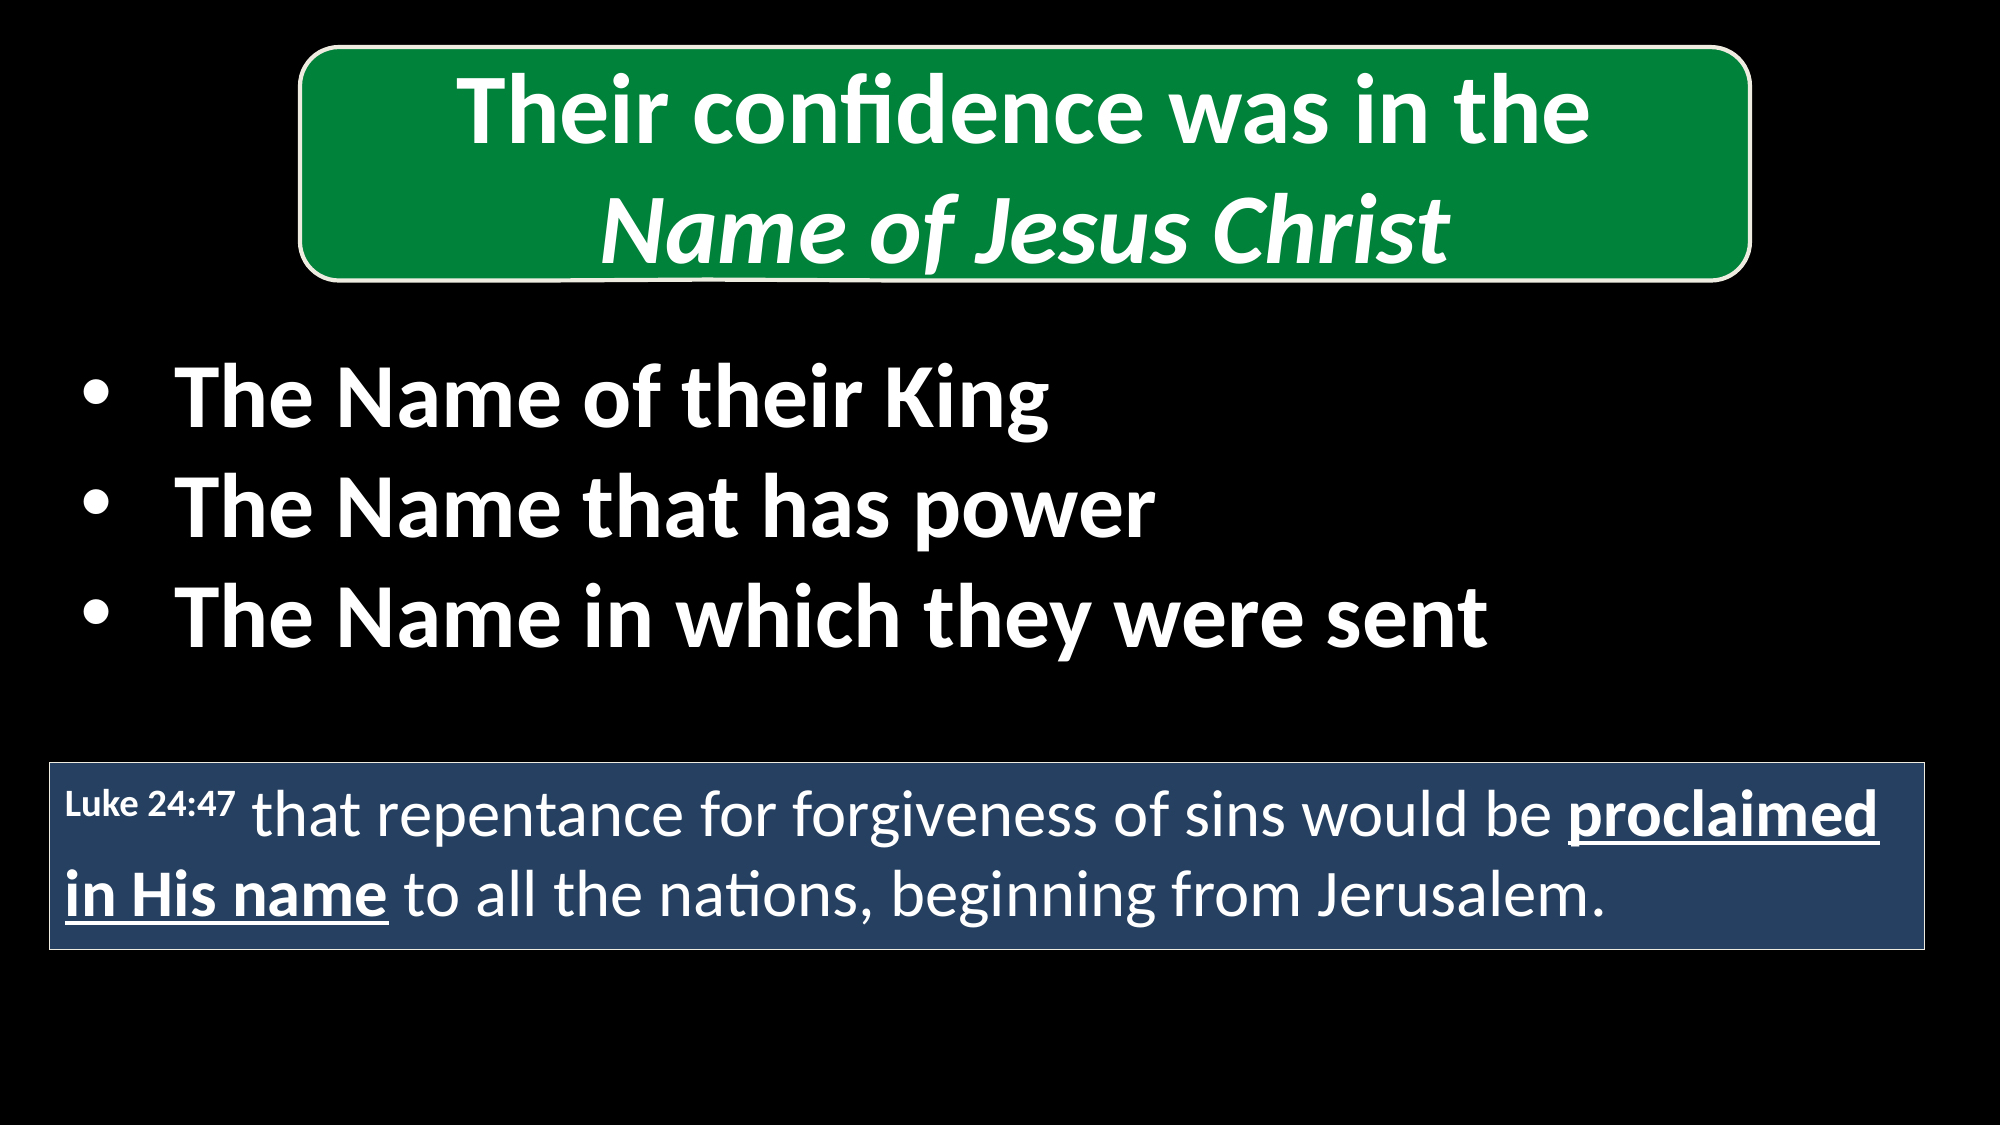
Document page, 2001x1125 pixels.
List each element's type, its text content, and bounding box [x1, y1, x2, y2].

text_box The Name of their King The Name that has power The Name in which they were sent [35, 297, 1665, 830]
text_box Luke 24:47 that repentance for forgiveness of sins would be proclaimed in His name to all the nations, beginning from Jerusalem. [49, 762, 1925, 950]
text_box Their confidence was in the Name of Jesus Christ [297, 44, 1753, 283]
